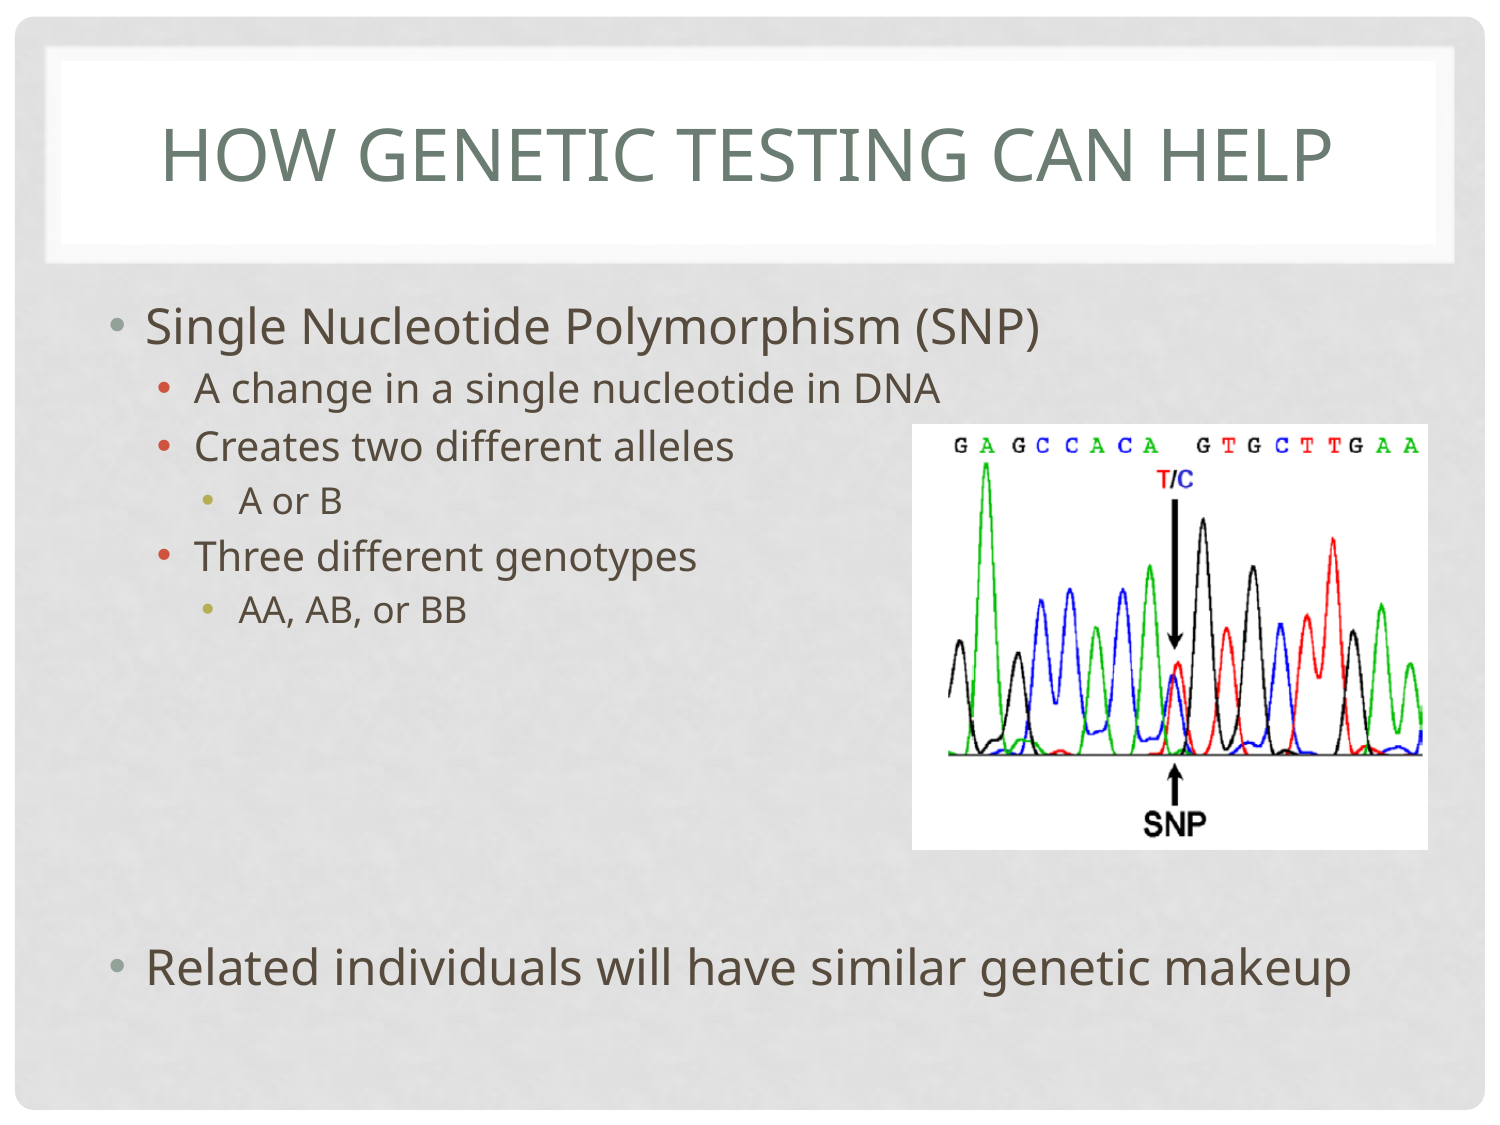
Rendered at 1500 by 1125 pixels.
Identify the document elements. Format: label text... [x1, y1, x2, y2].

title How Genetic Testing Can Help [69, 66, 1425, 238]
picture [912, 424, 1428, 850]
list Single Nucleotide Polymorphism (SNP) A change in a single nucleotide in DNA Creates two different alleles A or B Three different genotypes AA, AB, or BB Related individuals will have similar genetic makeup [75, 287, 1425, 1005]
